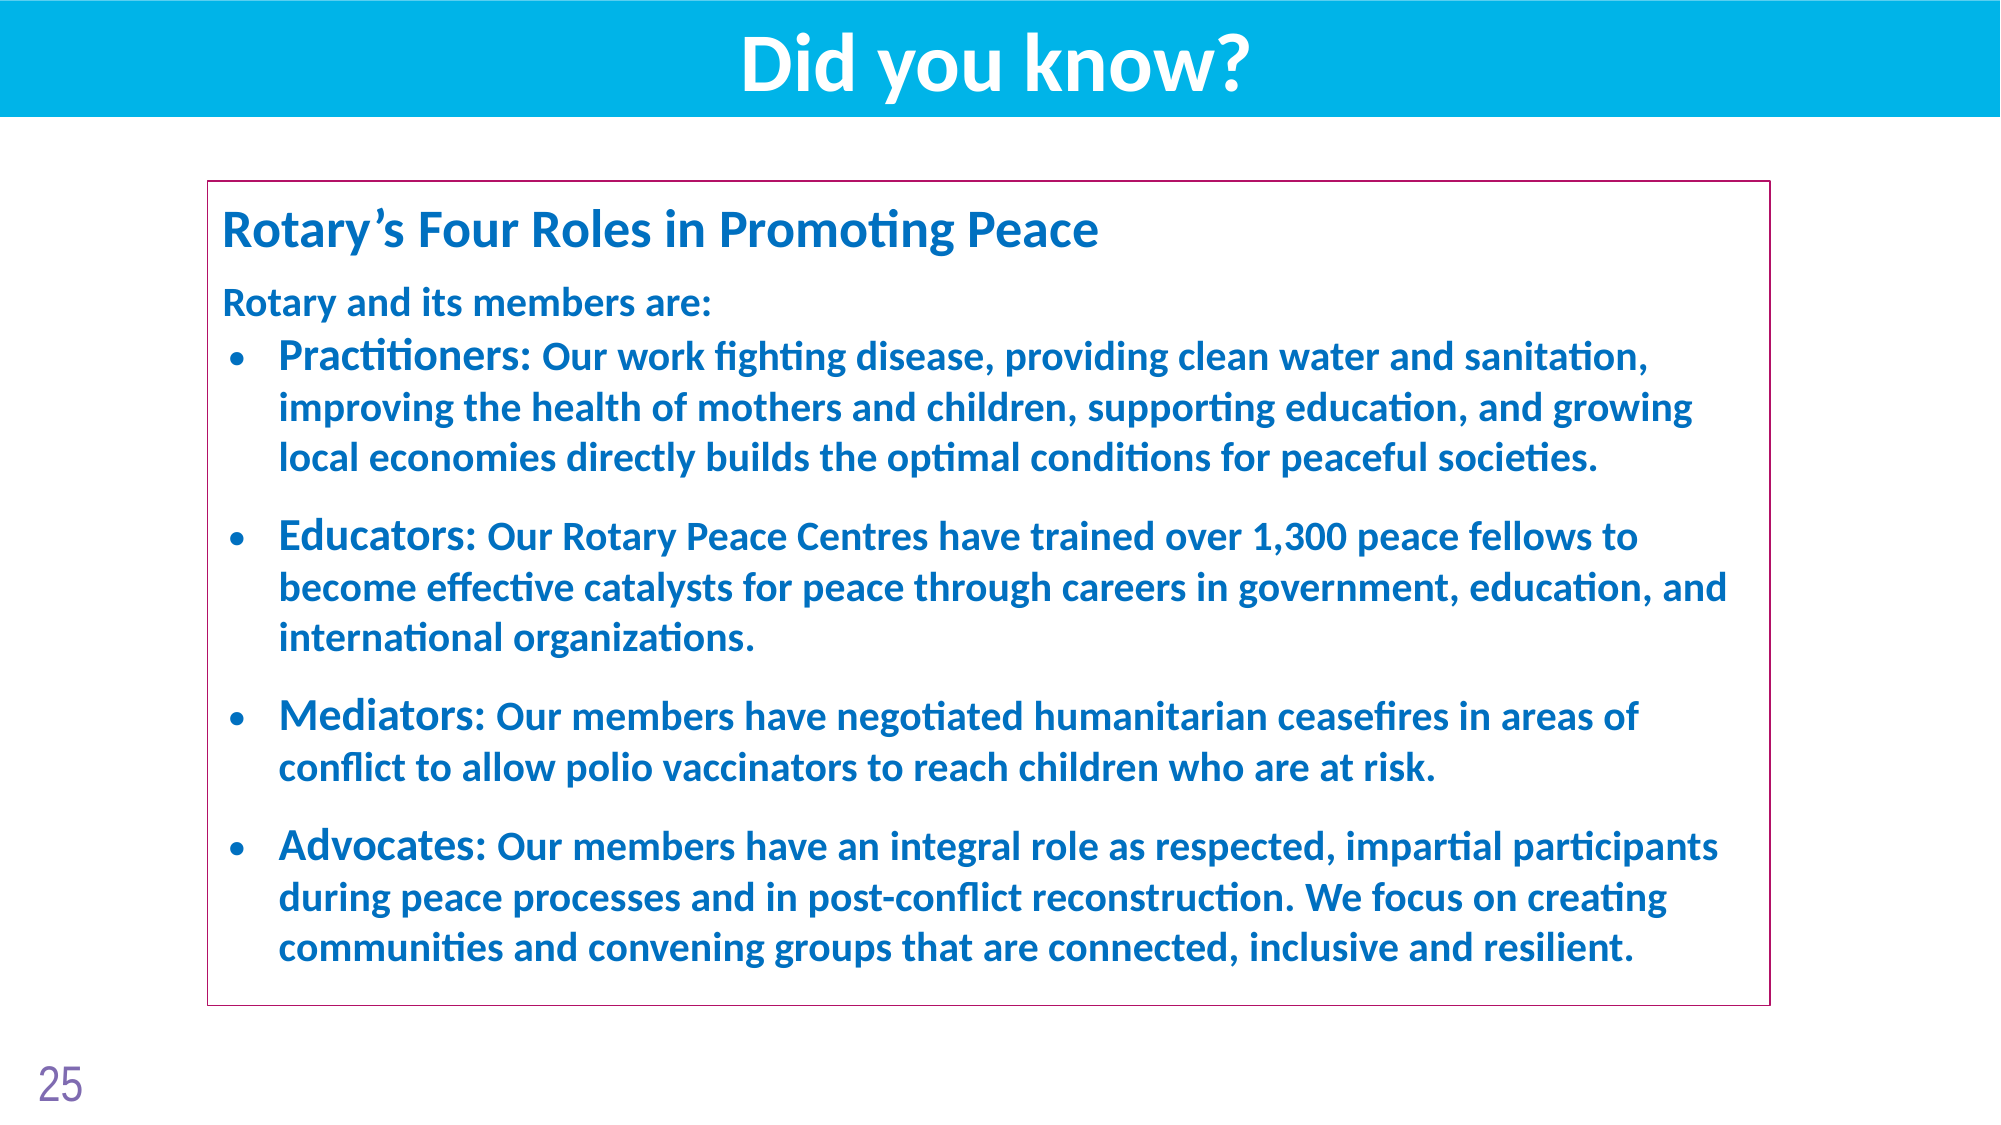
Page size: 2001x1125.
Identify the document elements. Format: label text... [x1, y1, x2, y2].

text_box 25 [4, 1026, 118, 1120]
text_box Did you know? [0, 0, 2000, 117]
text_box Rotary’s Four Roles in Promoting Peace Rotary and its members are: Practitioners: Our work fighting disease, providing clean water and sanitation, improving the health of mothers and children, supporting education, and growing local economies directly builds the optimal conditions for peaceful societies. Educators: Our Rotary Peace Centres have trained over 1,300 peace fellows to become effective catalysts for peace through careers in government, education, and international organizations. Mediators: Our members have negotiated humanitarian ceasefires in areas of conflict to allow polio vaccinators to reach children who are at risk. Advocates: Our members have an integral role as respected, impartial participants during peace processes and in post-conflict reconstruction. We focus on creating communities and convening groups that are connected, inclusive and resilient. [207, 181, 1770, 1006]
